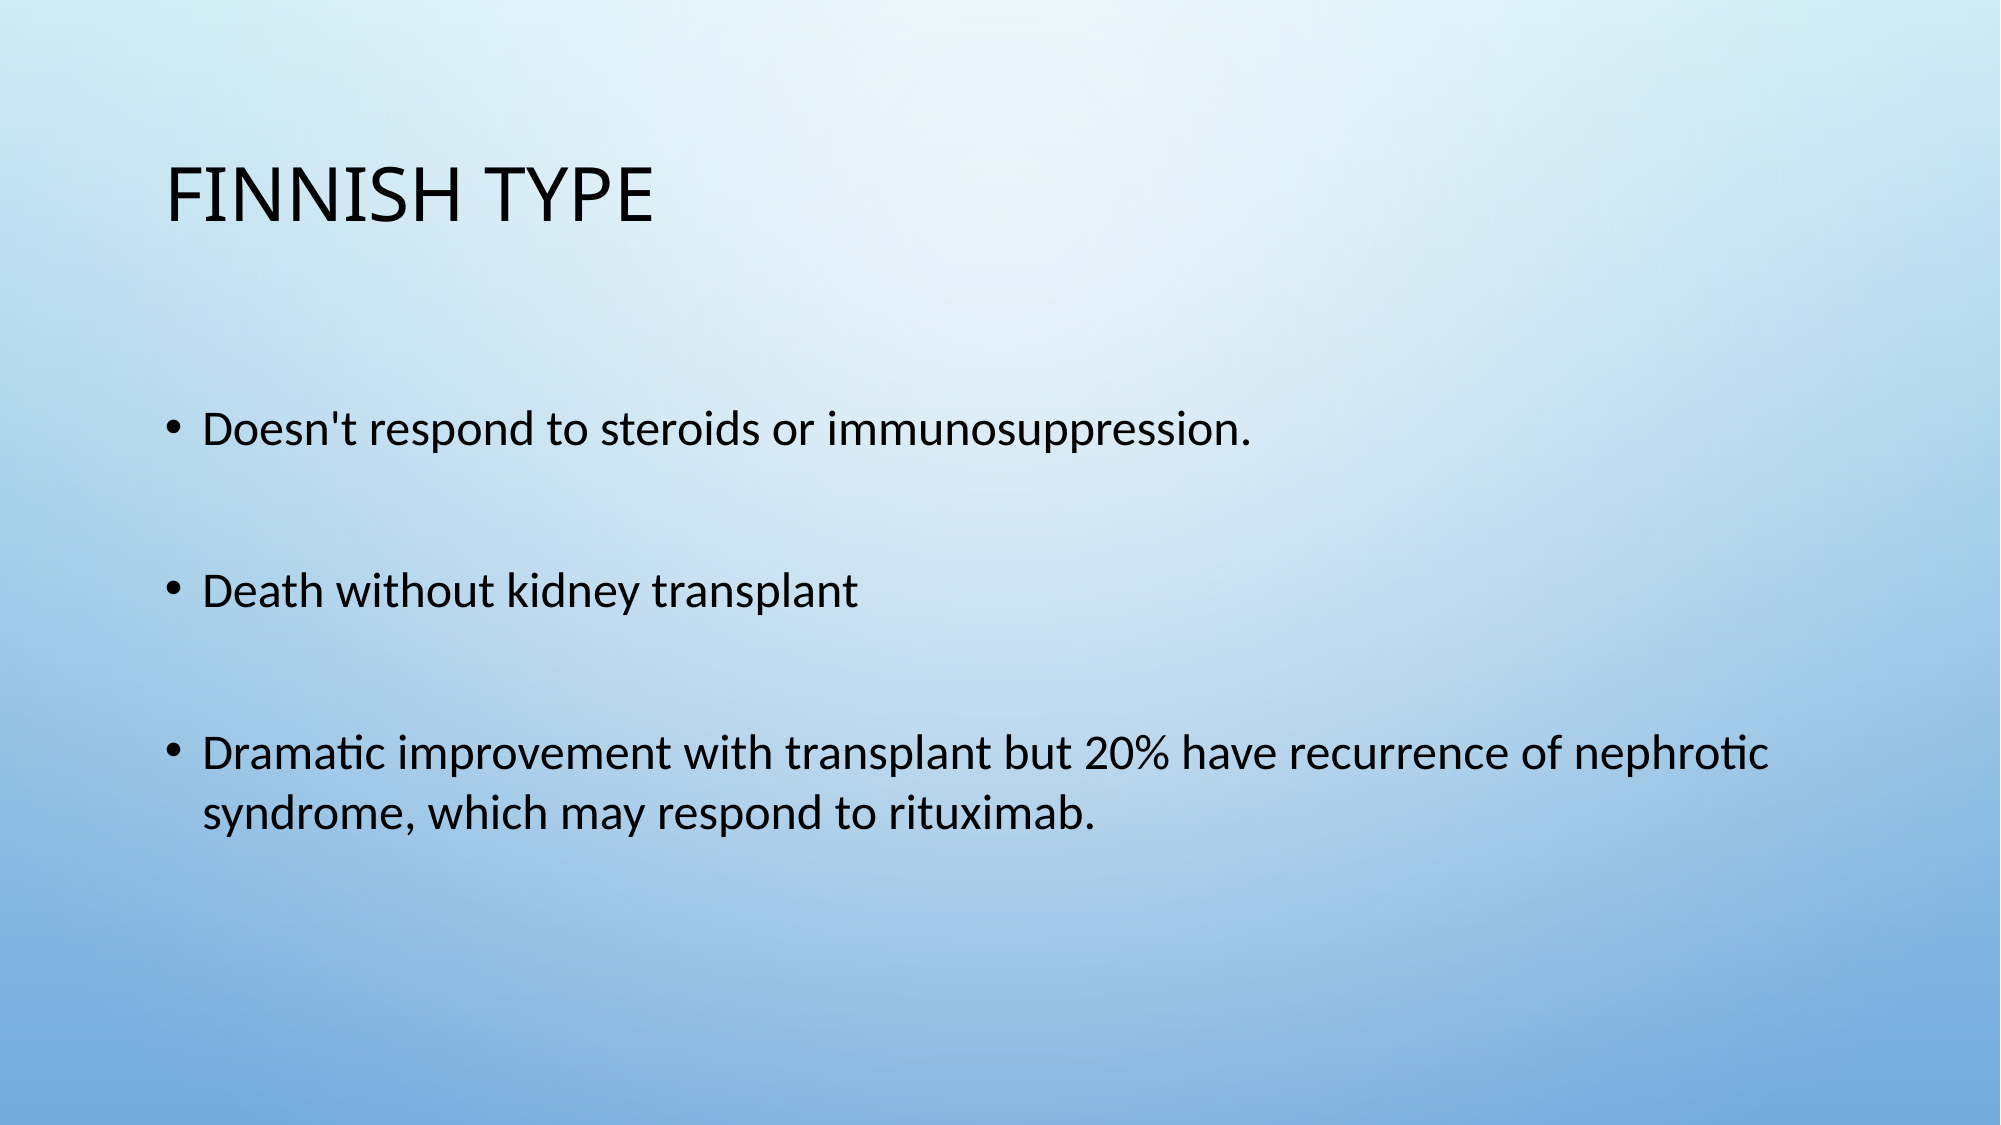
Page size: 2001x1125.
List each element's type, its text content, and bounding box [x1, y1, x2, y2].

list Doesn't respond to steroids or immunosuppression. Death without kidney transplant Dramatic improvement with transplant but 20% have recurrence of nephrotic syndrome, which may respond to rituximab. [149, 388, 1851, 950]
title Finnish type [149, 101, 1851, 294]
